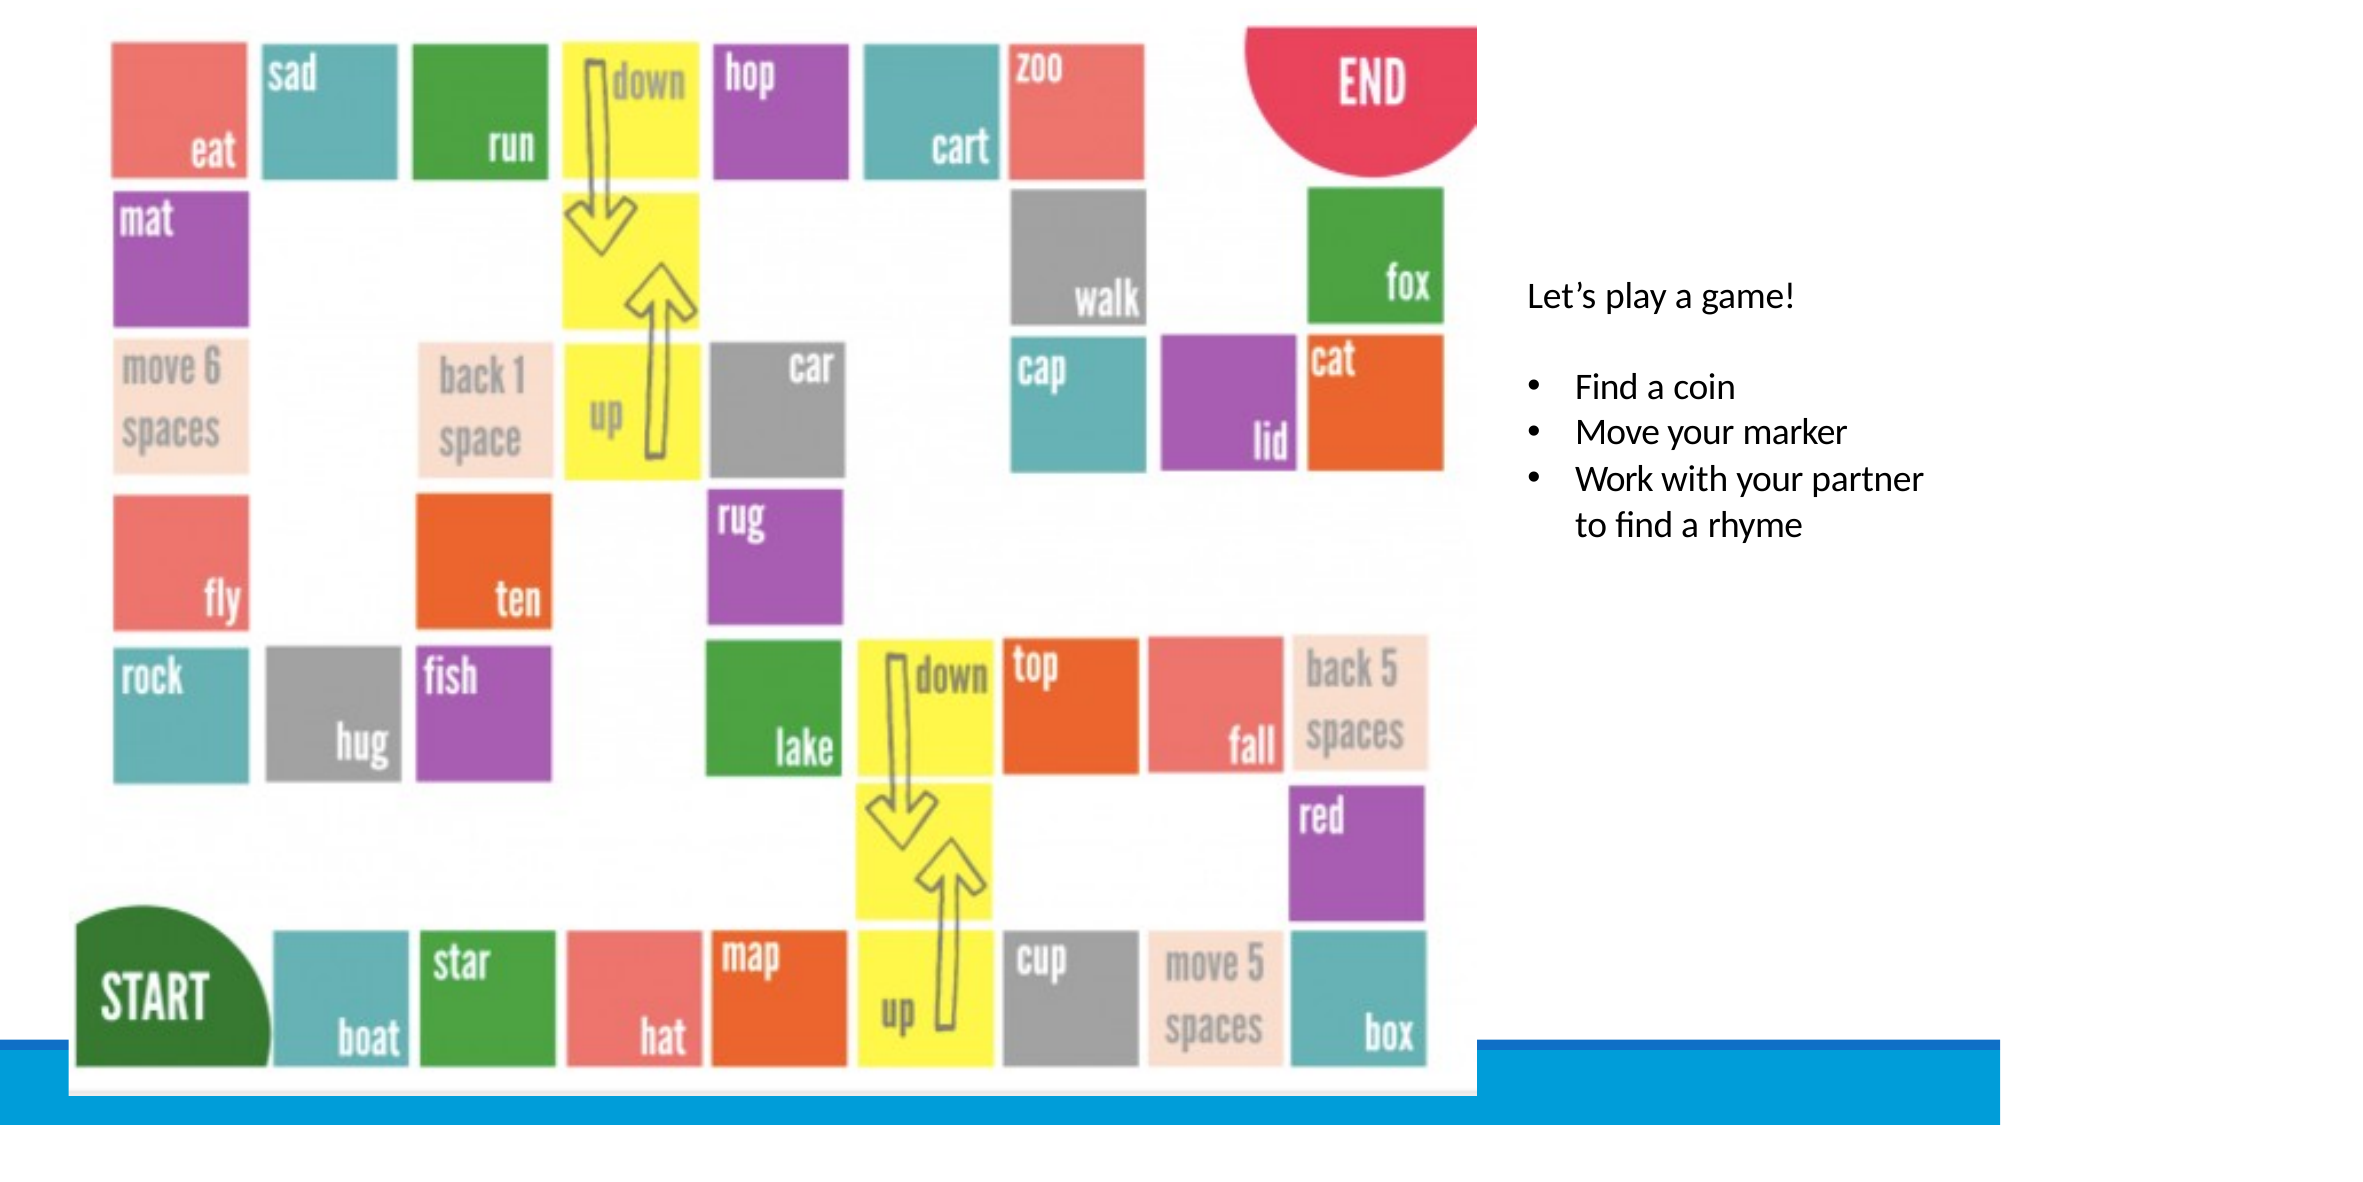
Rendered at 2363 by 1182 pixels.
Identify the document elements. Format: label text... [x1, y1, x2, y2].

text_box Let’s play a game! Find a coin Move your marker Work with your partner to find a rhyme [1525, 268, 1935, 545]
text_box [1477, 1039, 2001, 1050]
text_box [0, 1039, 68, 1050]
text_box [0, 1050, 2001, 1125]
text_box [68, 8, 1477, 1096]
